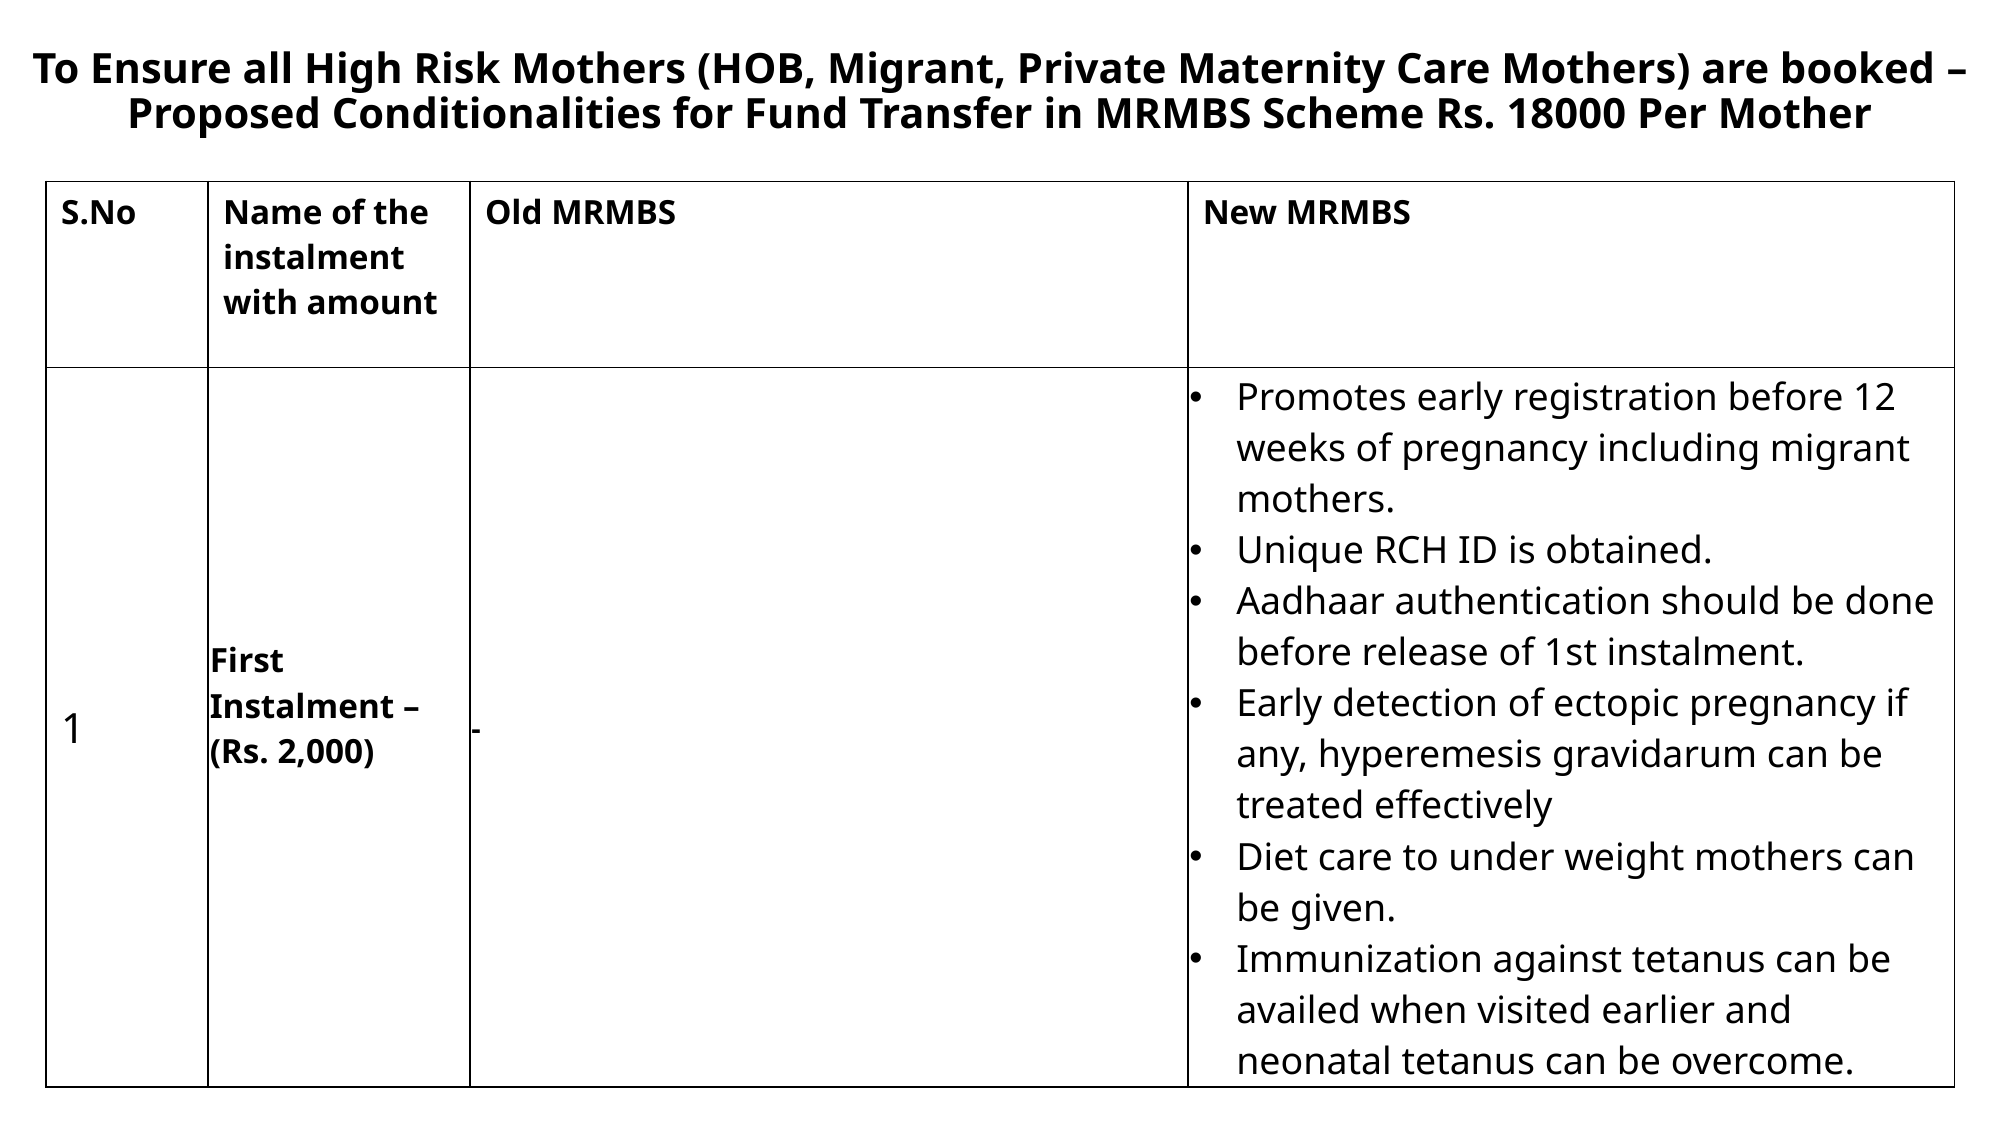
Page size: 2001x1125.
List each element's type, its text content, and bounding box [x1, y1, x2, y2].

table_cell - [471, 368, 1187, 1086]
table_header S.No [47, 182, 207, 367]
title To Ensure all High Risk Mothers (HOB, Migrant, Private Maternity Care Mothers) are booked – Proposed Conditionalities for Fund Transfer in MRMBS Scheme Rs. 18000 Per Mother [0, 27, 2000, 159]
table_cell 1 [47, 368, 207, 1086]
table_header New MRMBS [1189, 182, 1954, 367]
table_cell Promotes early registration before 12 weeks of pregnancy including migrant mothers. Unique RCH ID is obtained. Aadhaar authentication should be done before release of 1st instalment. Early detection of ectopic pregnancy if any, hyperemesis gravidarum can be treated effectively Diet care to under weight mothers can be given. Immunization against tetanus can be availed when visited earlier and neonatal tetanus can be overcome. [1189, 368, 1954, 1086]
table_header Name of the instalment with amount [209, 182, 469, 367]
table_header Old MRMBS [471, 182, 1187, 367]
table_cell First Instalment – (Rs. 2,000) [209, 368, 469, 1086]
